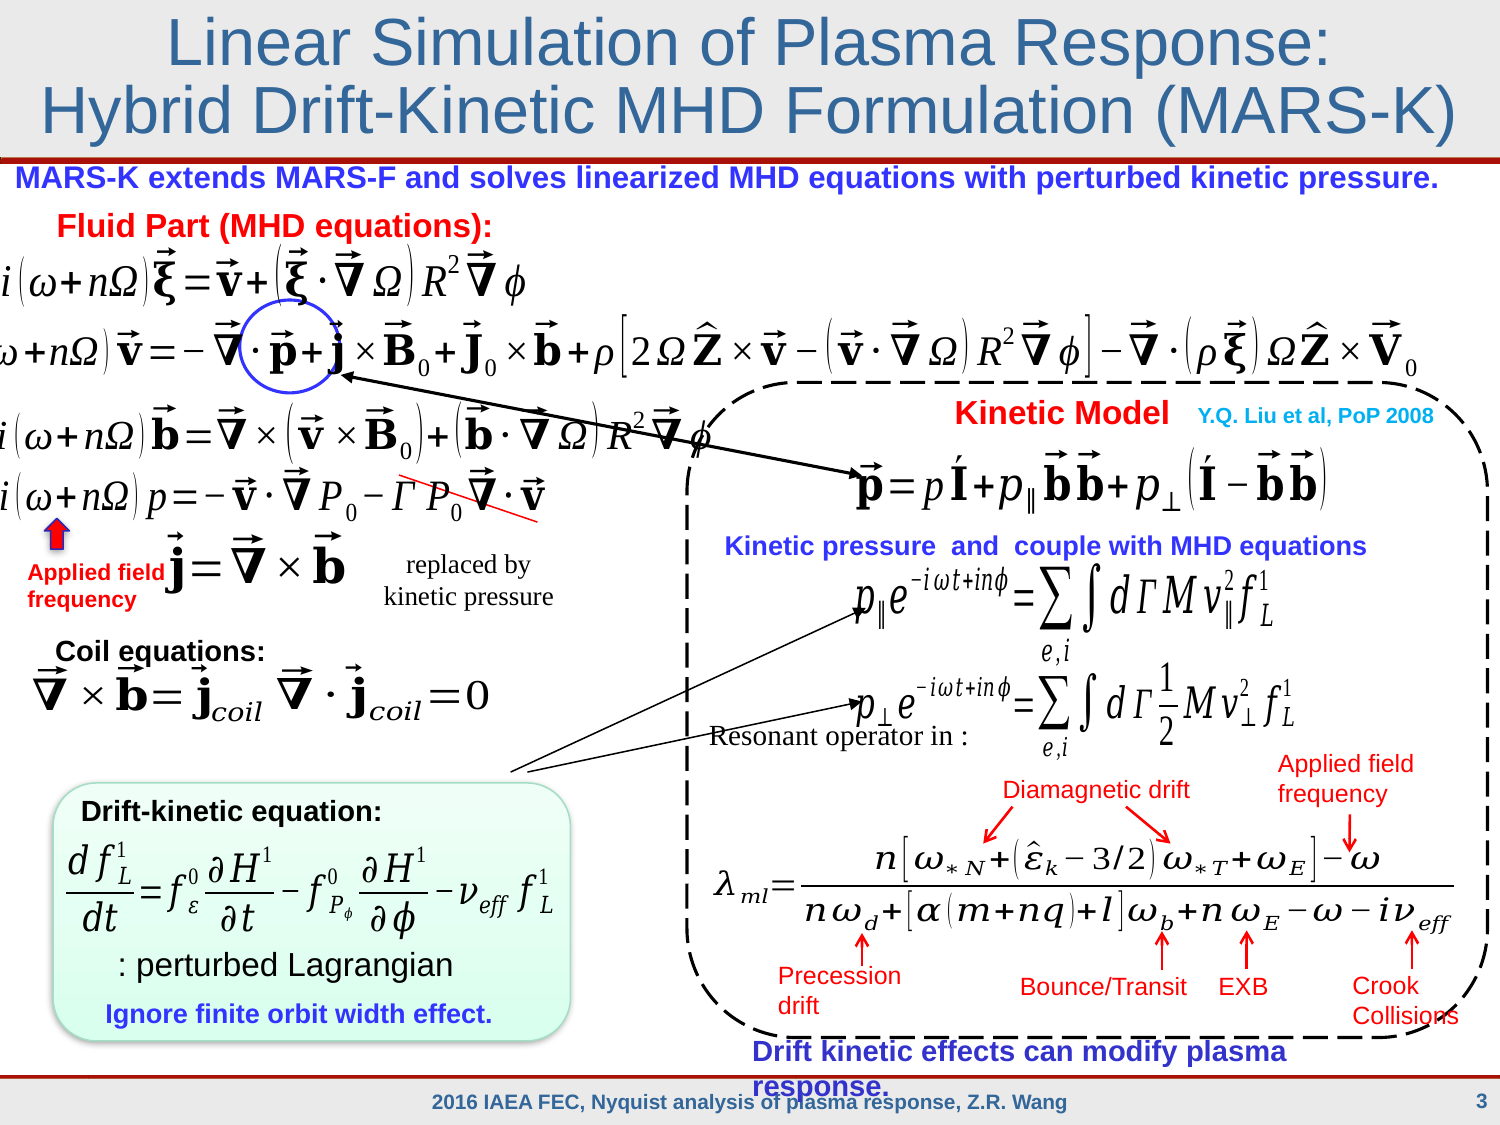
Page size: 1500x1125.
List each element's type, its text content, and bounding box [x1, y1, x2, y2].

text_box EXB [1203, 963, 1284, 1008]
picture [0, 1075, 1500, 1125]
text_box Precession drift [763, 952, 917, 1024]
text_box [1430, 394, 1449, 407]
text_box Diamagnetic drift [987, 766, 1206, 812]
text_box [983, 806, 1013, 844]
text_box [52, 782, 587, 1042]
text_box [63, 224, 95, 240]
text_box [1125, 806, 1171, 844]
text_box Crook Collisions [1337, 962, 1475, 1038]
text_box MARS-K extends MARS-F and solves linearized MHD equations with perturbed kinetic pressure. [0, 149, 1500, 203]
text_box Bounce/Transit [1005, 963, 1203, 1009]
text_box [0, 242, 1418, 727]
text_box Drift kinetic effects can modify plasma response. [737, 1024, 1438, 1110]
text_box [686, 392, 1488, 1024]
text_box Applied field frequency [1263, 739, 1437, 815]
text_box Fluid Part (MHD equations): [41, 197, 519, 240]
title Linear Simulation of Plasma Response: Hybrid Drift-Kinetic MHD Formulation (MARS-K) [0, 0, 1500, 149]
